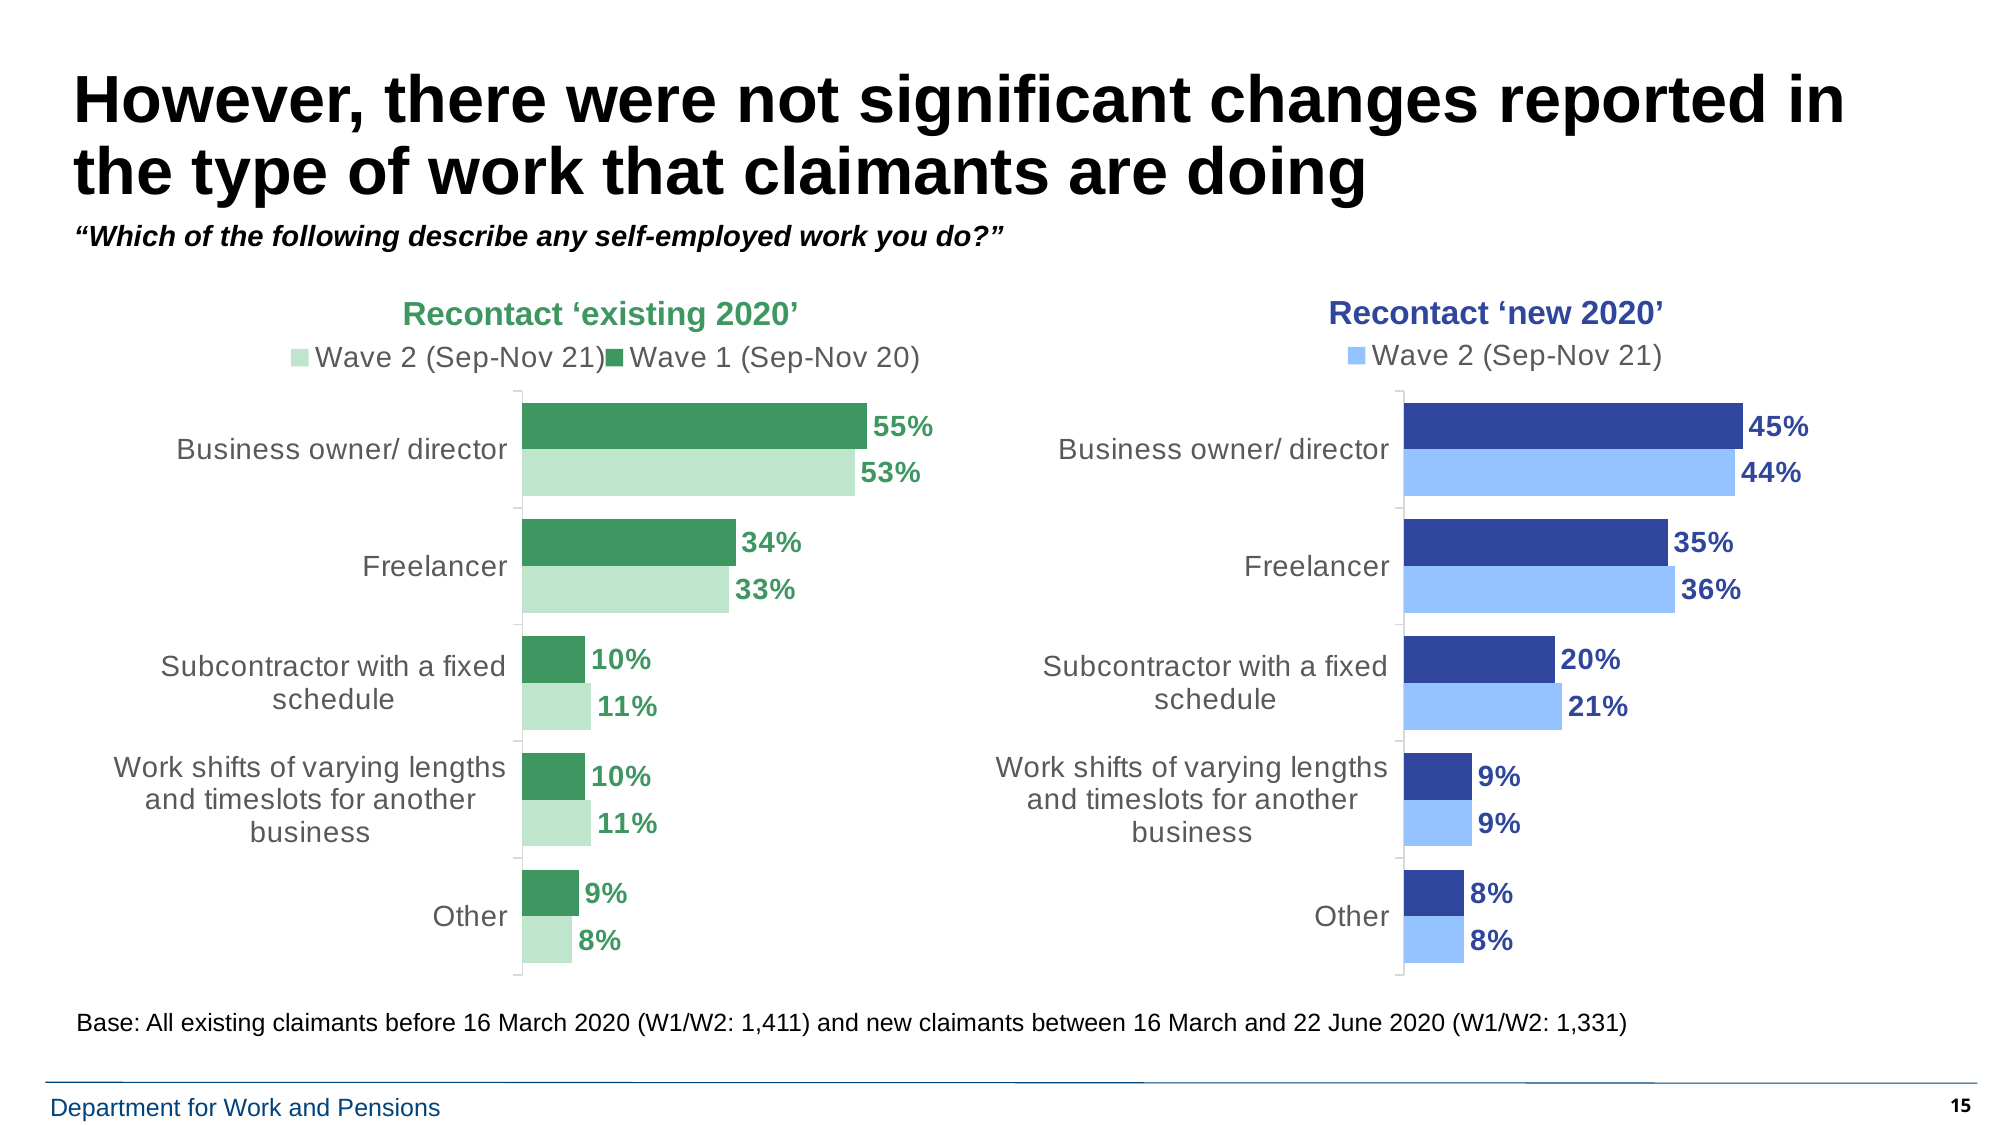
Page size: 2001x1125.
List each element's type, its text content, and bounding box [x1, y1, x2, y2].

slide_number 15 [1950, 1059, 2000, 1119]
chart [103, 173, 2000, 1007]
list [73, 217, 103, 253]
text_box Base: All existing claimants before 16 March 2020 (W1/W2: 1,411) and new claimants between 16 March and 22 June 2020 (W1/W2: 1,331) [76, 1006, 1632, 1037]
title However, there were not significant changes reported in the type of work that claimants are doing [73, 65, 1867, 193]
